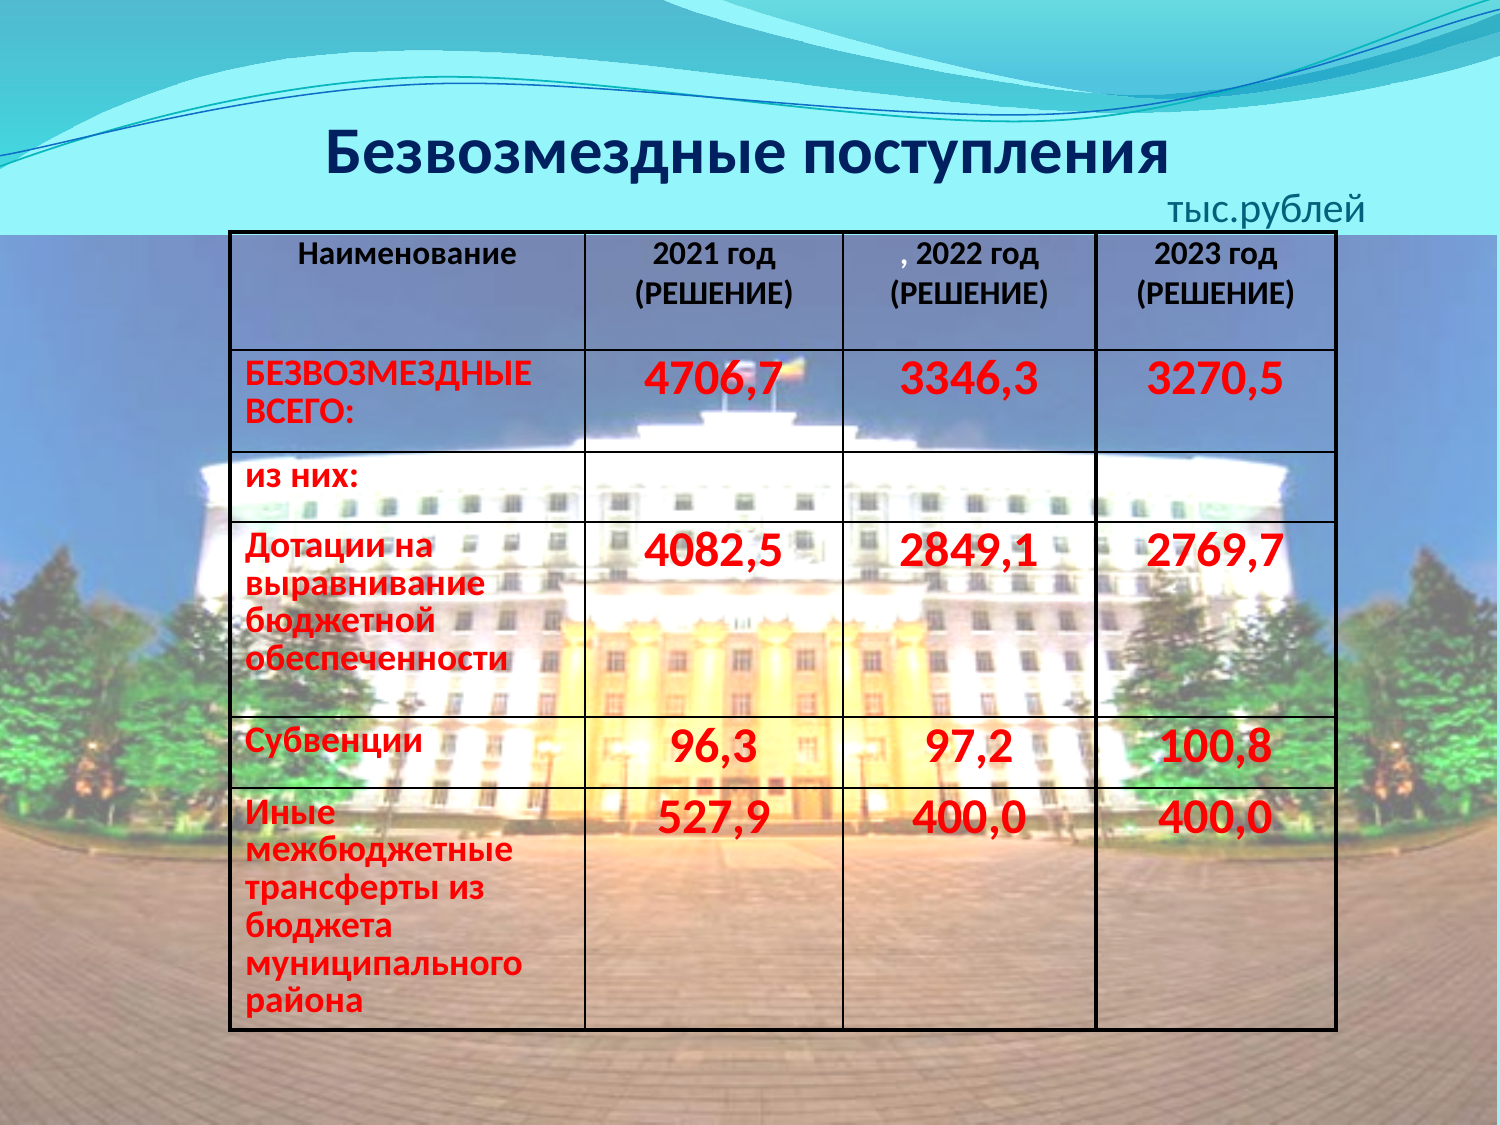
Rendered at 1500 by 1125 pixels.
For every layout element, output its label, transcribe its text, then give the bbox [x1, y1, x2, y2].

title Безвозмездные поступления тыс.рублей [117, 45, 1395, 233]
picture [0, 235, 1498, 1125]
